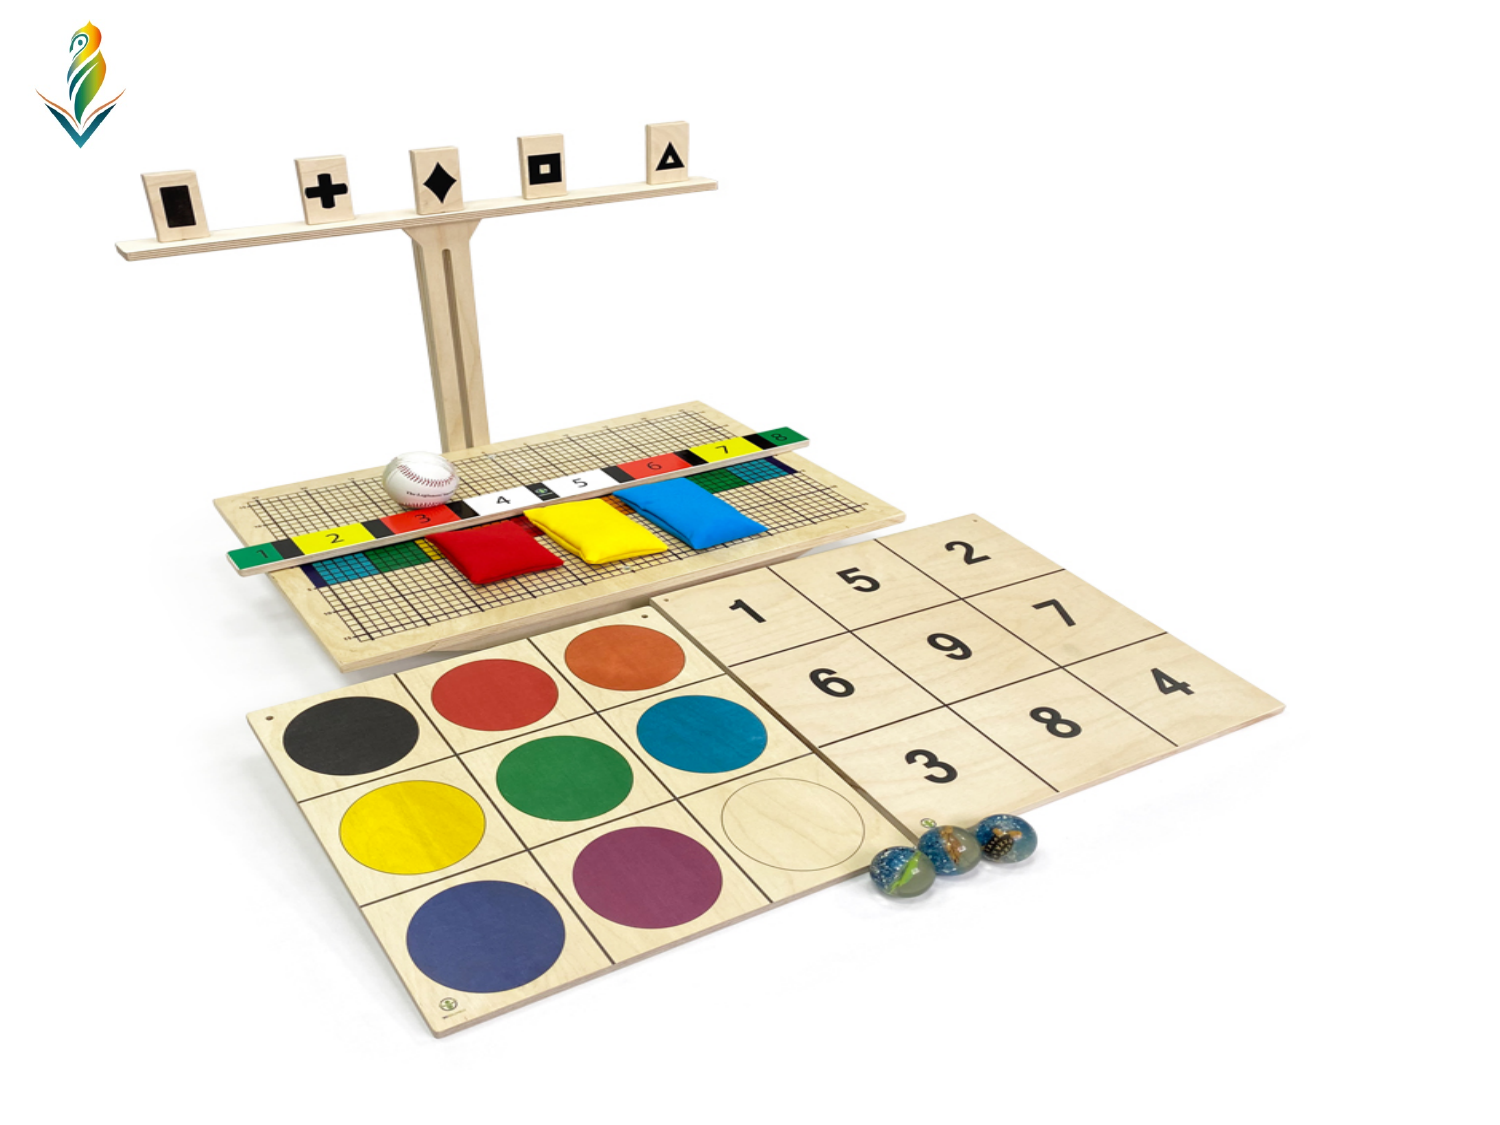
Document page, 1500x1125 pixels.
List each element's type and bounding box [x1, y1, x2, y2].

picture [17, 18, 148, 150]
list [64, 89, 1341, 1071]
